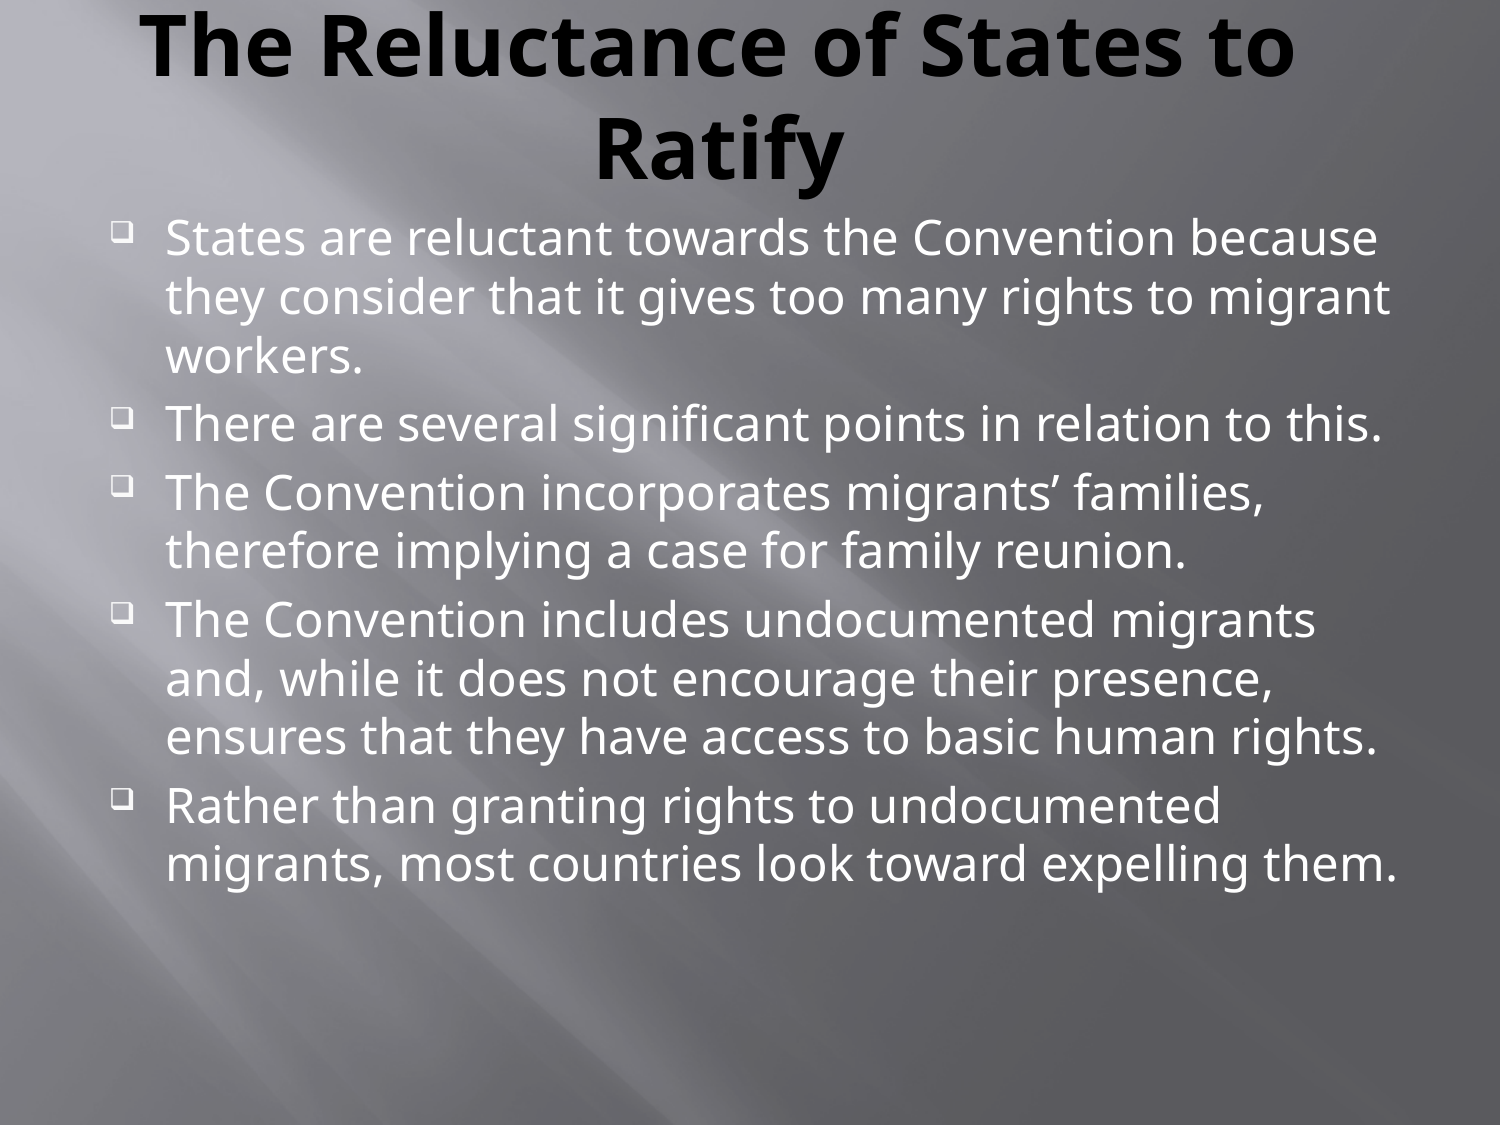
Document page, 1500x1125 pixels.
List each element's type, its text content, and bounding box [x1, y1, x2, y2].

list States are reluctant towards the Convention because they consider that it gives too many rights to migrant workers. There are several significant points in relation to this. The Convention incorporates migrants’ families, therefore implying a case for family reunion. The Convention includes undocumented migrants and, while it does not encourage their presence, ensures that they have access to basic human rights. Rather than granting rights to undocumented migrants, most countries look toward expelling them. [74, 162, 1426, 1088]
title The Reluctance of States to Ratify [75, 0, 1363, 162]
